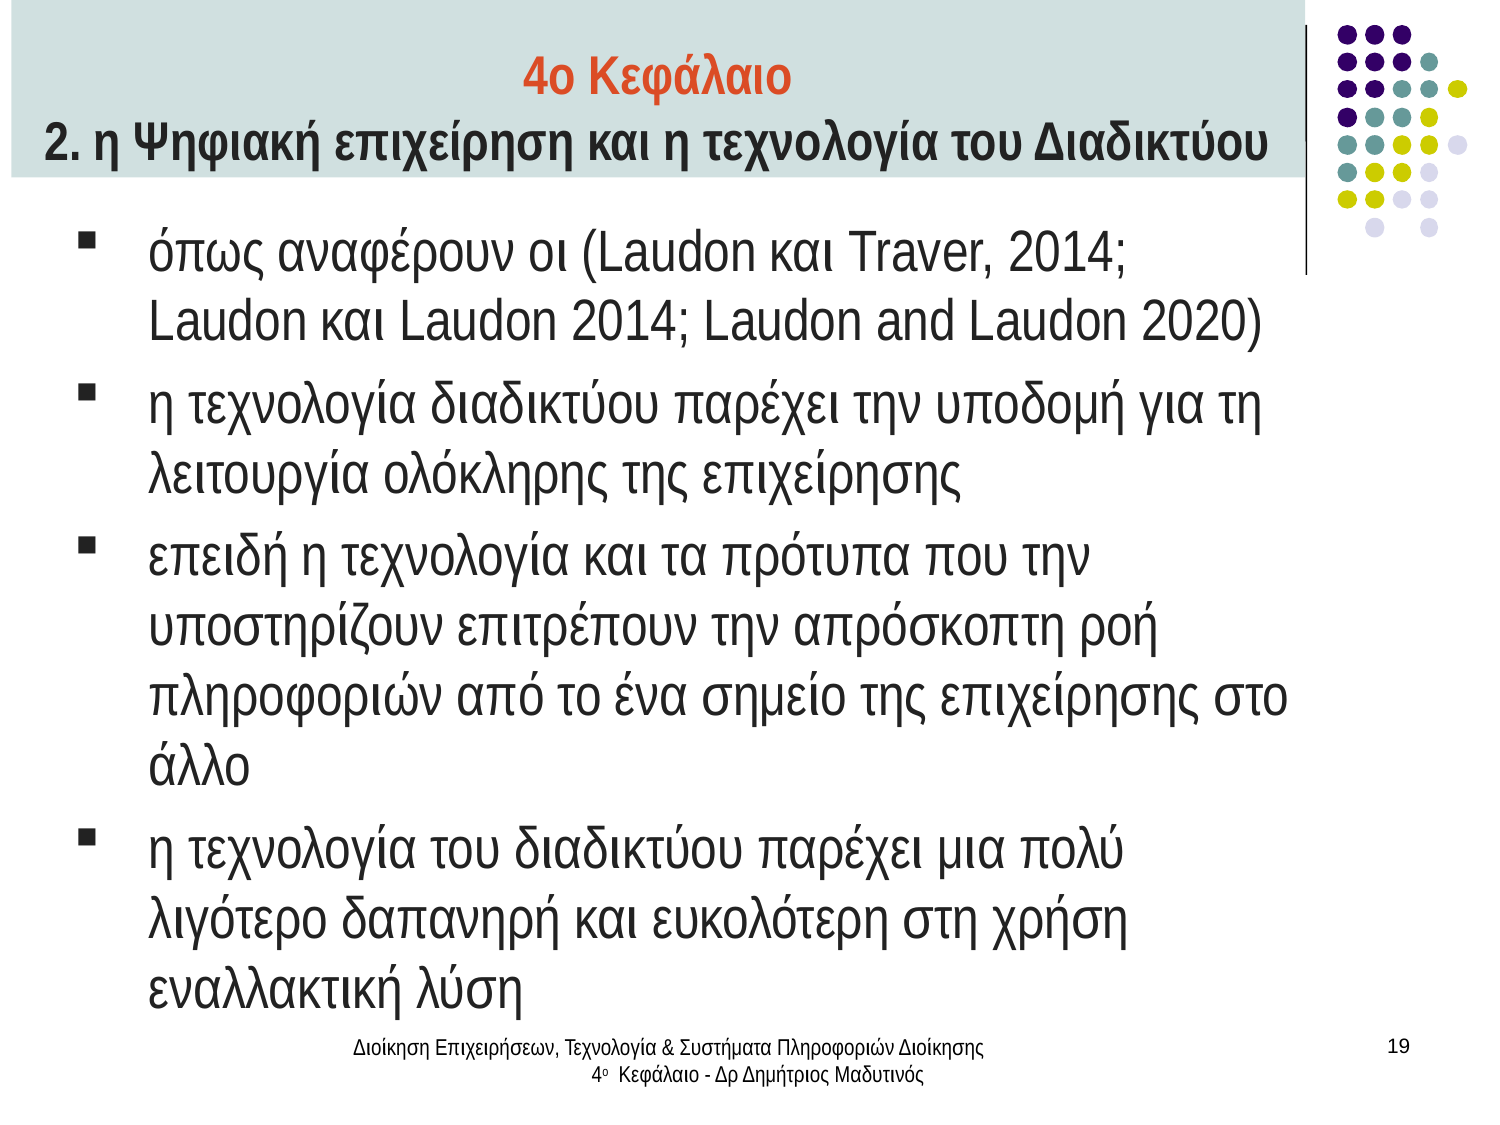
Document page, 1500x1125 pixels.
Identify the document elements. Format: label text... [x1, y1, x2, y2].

slide_number 19 [1123, 1025, 1425, 1100]
text_box όπως αναφέρουν οι (Laudon και Traver, 2014; Laudon και Laudon 2014; Laudon and Laudon 2020) η τεχνολογία διαδικτύου παρέχει την υποδομή για τη λειτουργία ολόκληρης της επιχείρησης επειδή η τεχνολογία και τα πρότυπα που την υποστηρίζουν επιτρέπουν την απρόσκοπτη ροή πληροφοριών από το ένα σημείο της επιχείρησης στο άλλο η τεχνολογία του διαδικτύου παρέχει μια πολύ λιγότερο δαπανηρή και ευκολότερη στη χρήση εναλλακτική λύση [58, 205, 1306, 1028]
text_box 4ο Κεφάλαιο 2. η Ψηφιακή επιχείρηση και η τεχνολογία του Διαδικτύου [11, 0, 1306, 178]
footer Διοίκηση Επιχειρήσεων, Τεχνολογία & Συστήματα Πληροφοριών Διοίκησης 4ο Κεφάλαιο - Δρ Δημήτριος Μαδυτινός [336, 1028, 1123, 1100]
